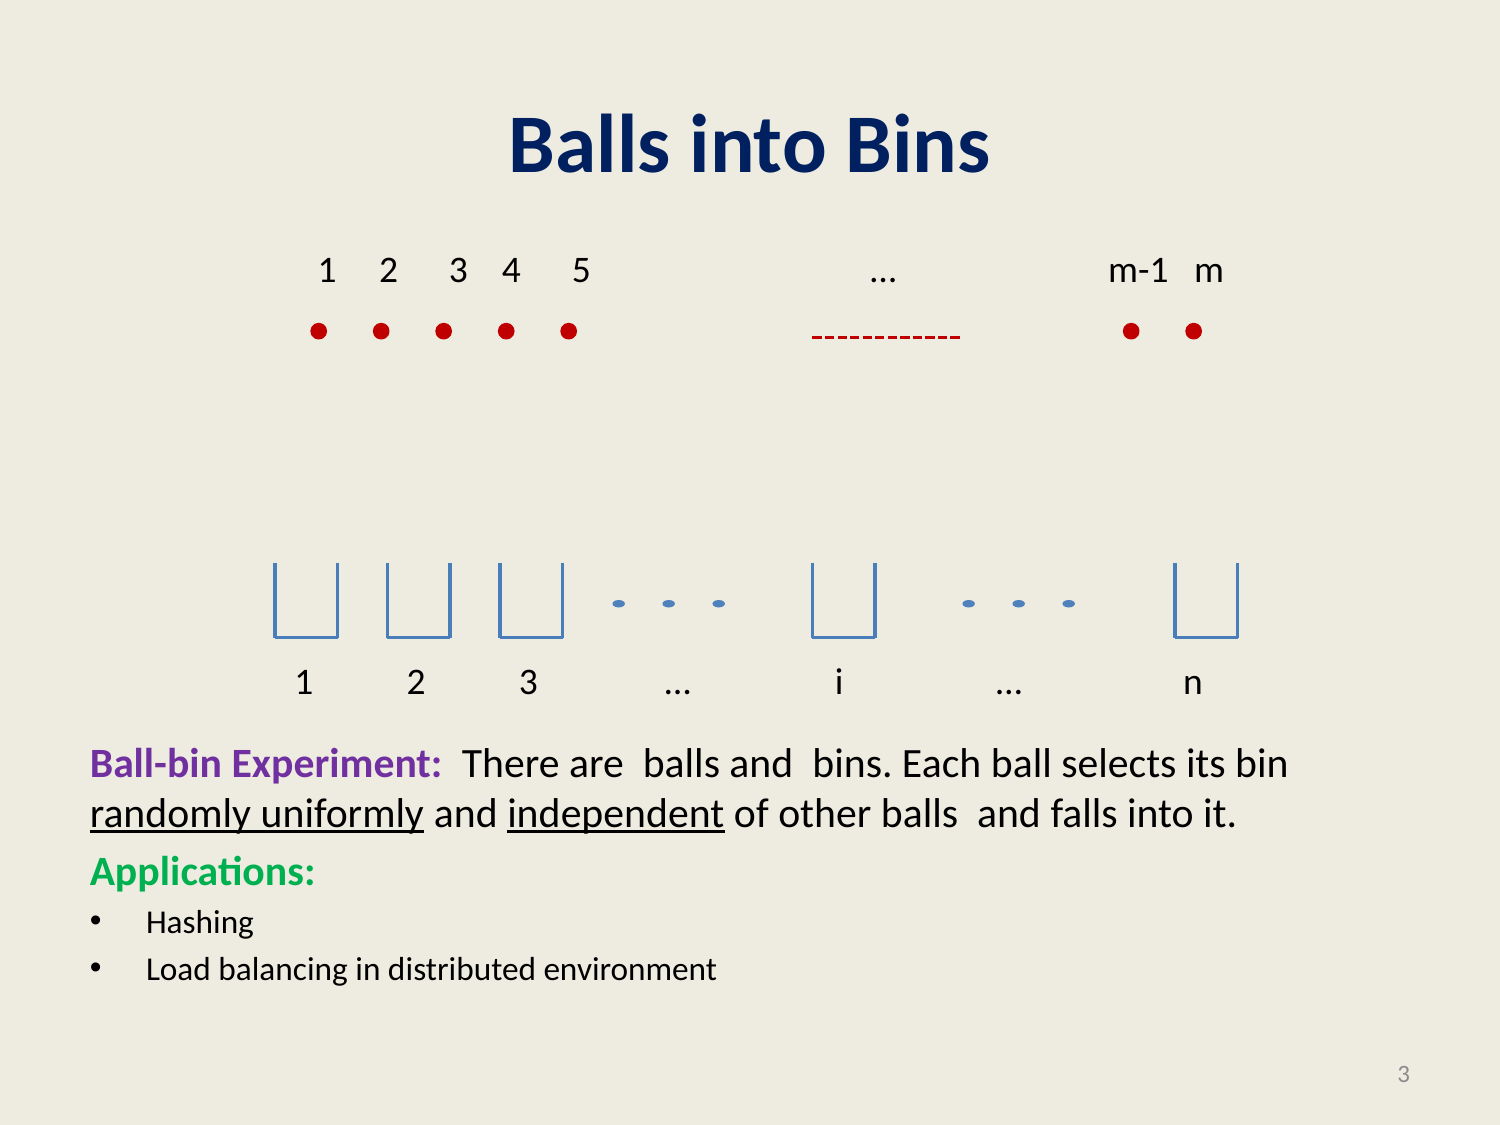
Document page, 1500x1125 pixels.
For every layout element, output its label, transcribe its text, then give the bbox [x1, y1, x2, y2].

slide_number 3 [1074, 1042, 1425, 1103]
title Balls into Bins [75, 45, 1425, 233]
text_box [287, 237, 1257, 338]
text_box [274, 562, 1238, 711]
